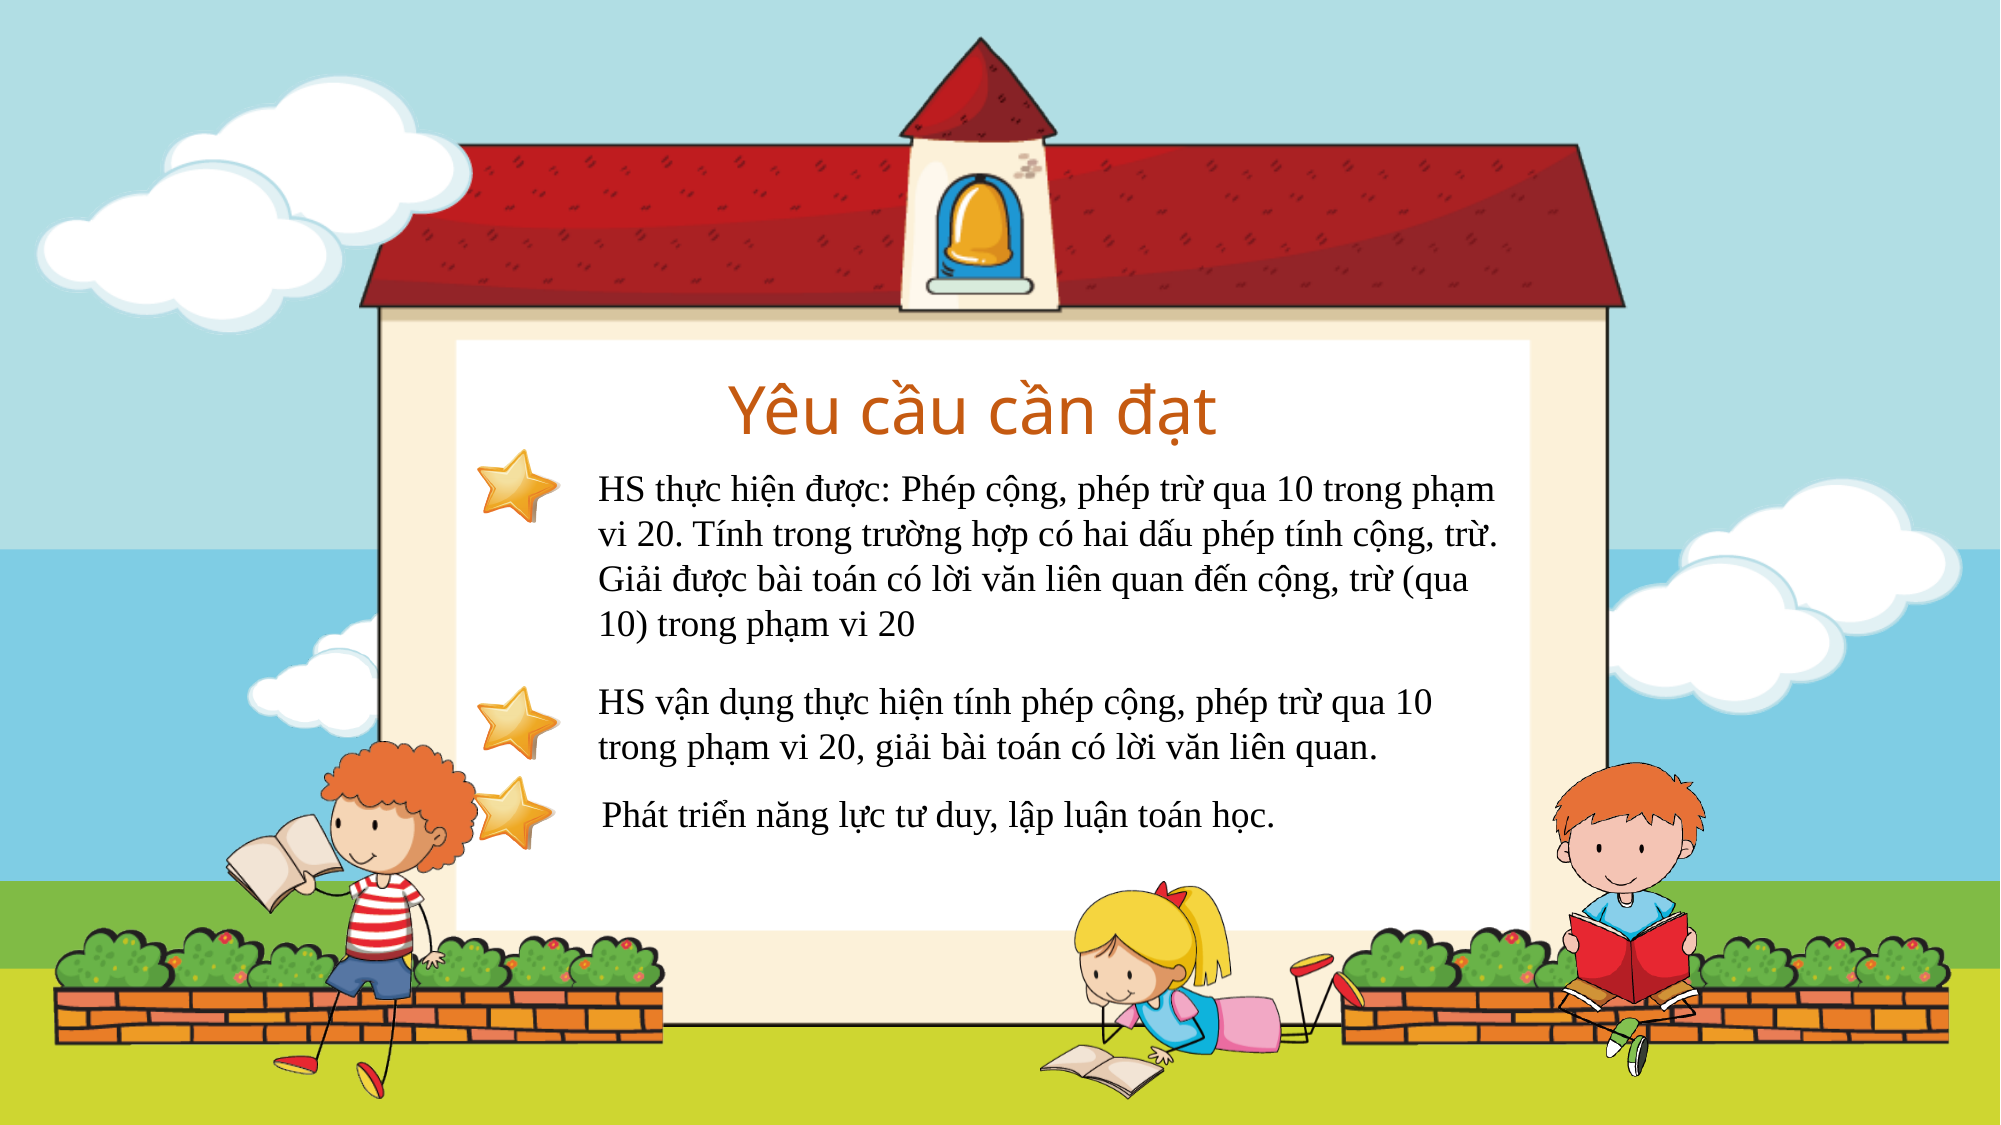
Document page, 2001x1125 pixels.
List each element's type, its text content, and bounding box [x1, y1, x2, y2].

text_box Phát triển năng lực tư duy, lập luận toán học. [586, 782, 1622, 843]
text_box HS thực hiện được: Phép cộng, phép trừ qua 10 trong phạm vi 20. Tính trong trường hợp có hai dấu phép tính cộng, trừ. Giải được bài toán có lời văn liên quan đến cộng, trừ (qua 10) trong phạm vi 20 [583, 456, 1529, 651]
picture [34, 36, 1963, 1100]
text_box HS vận dụng thực hiện tính phép cộng, phép trừ qua 10 trong phạm vi 20, giải bài toán có lời văn liên quan. [583, 670, 1481, 775]
text_box Yêu cầu cần đạt [714, 360, 1350, 455]
